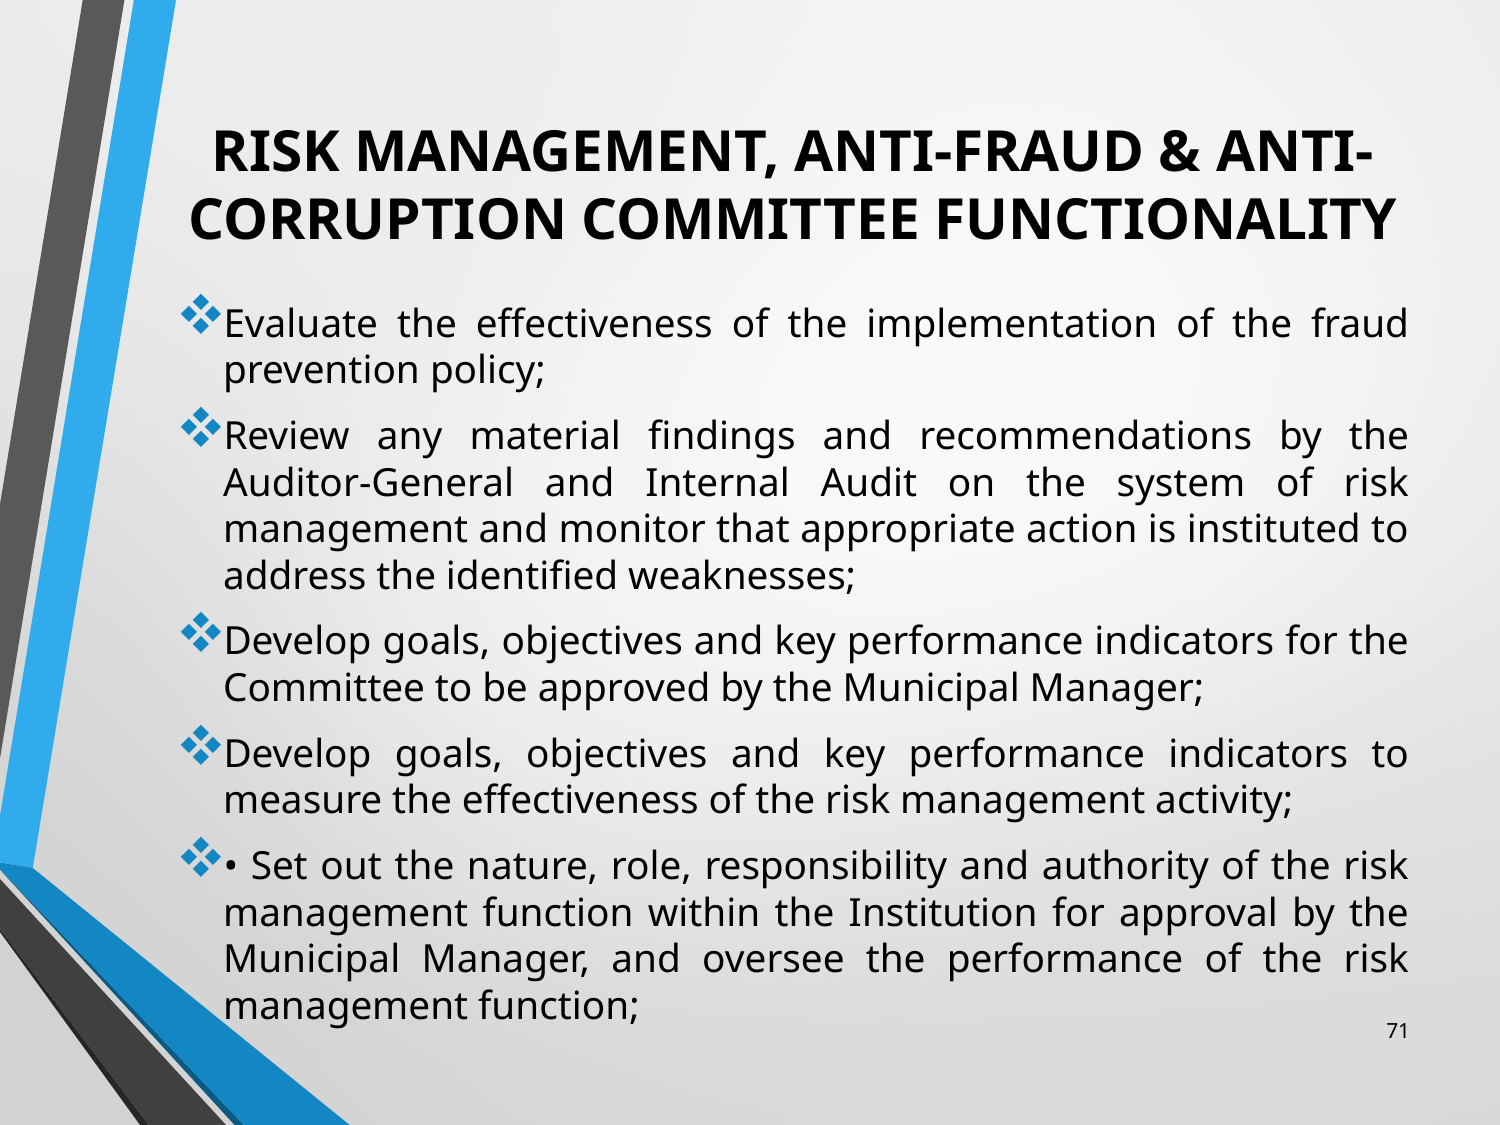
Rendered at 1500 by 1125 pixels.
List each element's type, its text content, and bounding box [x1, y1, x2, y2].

list Evaluate the effectiveness of the implementation of the fraud prevention policy; Review any material findings and recommendations by the Auditor-General and Internal Audit on the system of risk management and monitor that appropriate action is instituted to address the identified weaknesses; Develop goals, objectives and key performance indicators for the Committee to be approved by the Municipal Manager; Develop goals, objectives and key performance indicators to measure the effectiveness of the risk management activity; • Set out the nature, role, responsibility and authority of the risk management function within the Institution for approval by the Municipal Manager, and oversee the performance of the risk management function; [161, 290, 1425, 1035]
title RISK MANAGEMENT, ANTI-FRAUD & ANTI-CORRUPTION COMMITTEE FUNCTIONALITY [161, 75, 1425, 290]
slide_number 71 [1354, 1001, 1425, 1062]
